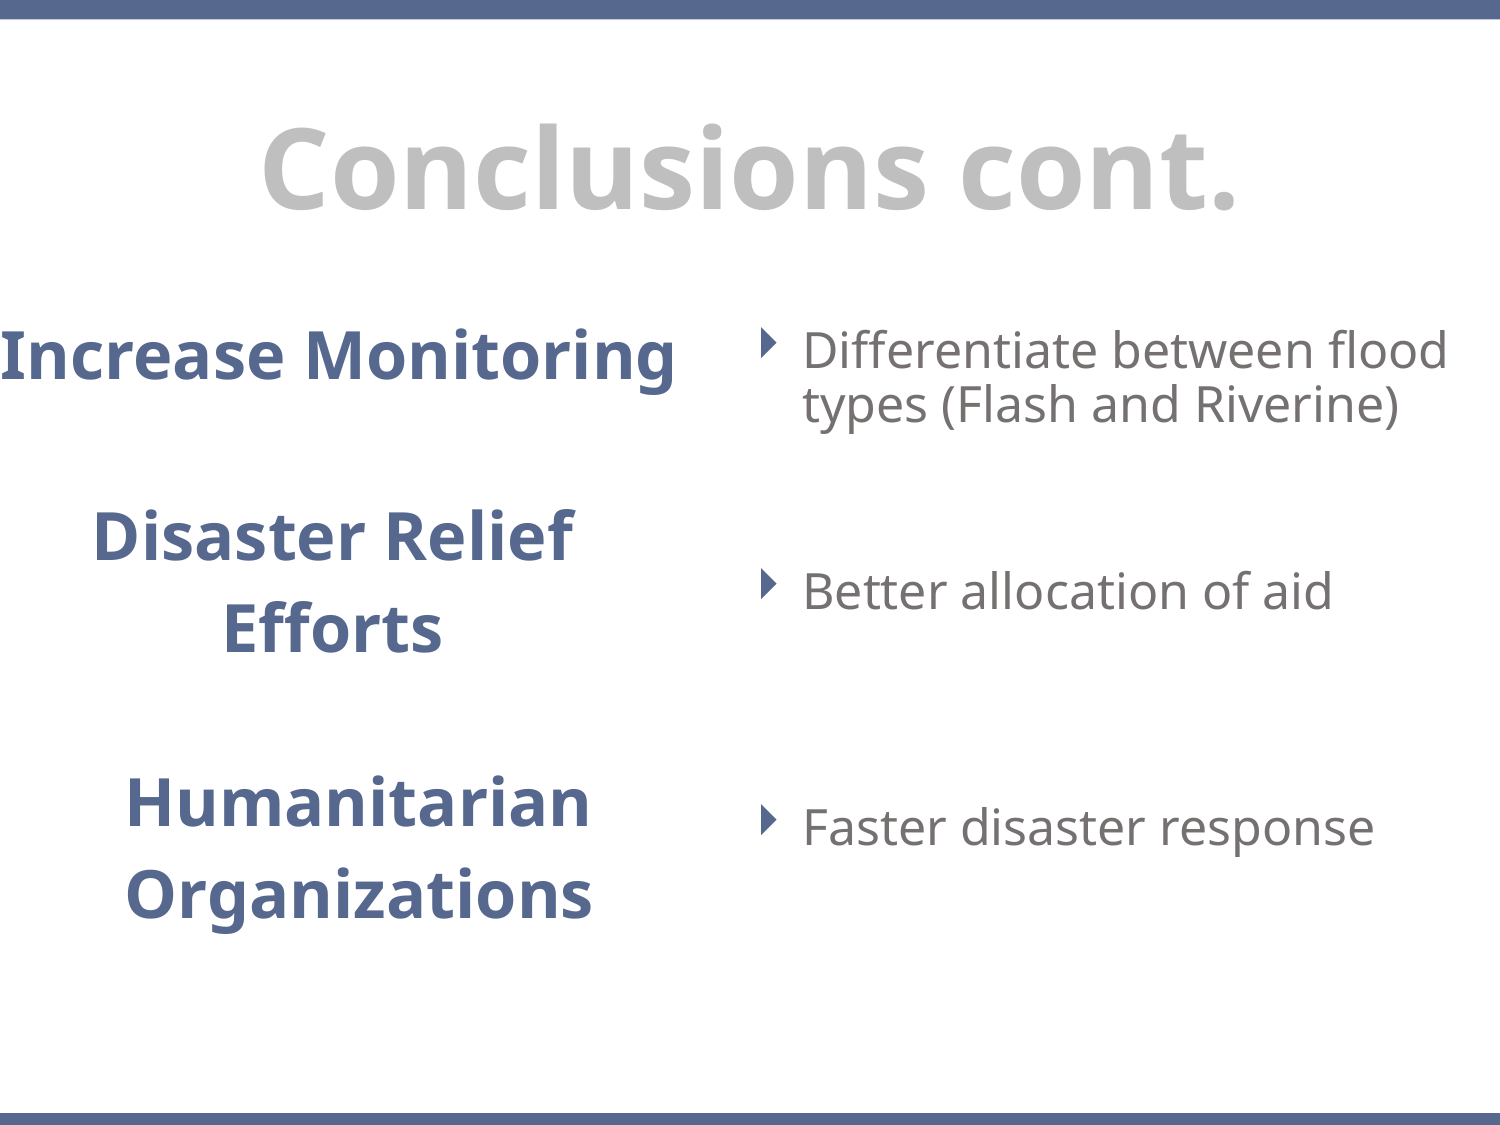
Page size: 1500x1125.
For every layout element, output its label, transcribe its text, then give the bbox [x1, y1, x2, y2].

list Increase Monitoring [0, 314, 784, 441]
text_box Better allocation of aid [731, 559, 1500, 686]
text_box Faster disaster response [731, 794, 1500, 922]
list Disaster Relief Efforts [0, 494, 757, 664]
text_box Differentiate between flood types (Flash and Riverine) [731, 317, 1500, 445]
list Conclusions cont. [52, 90, 1448, 242]
list Humanitarian Organizations [109, 760, 826, 979]
